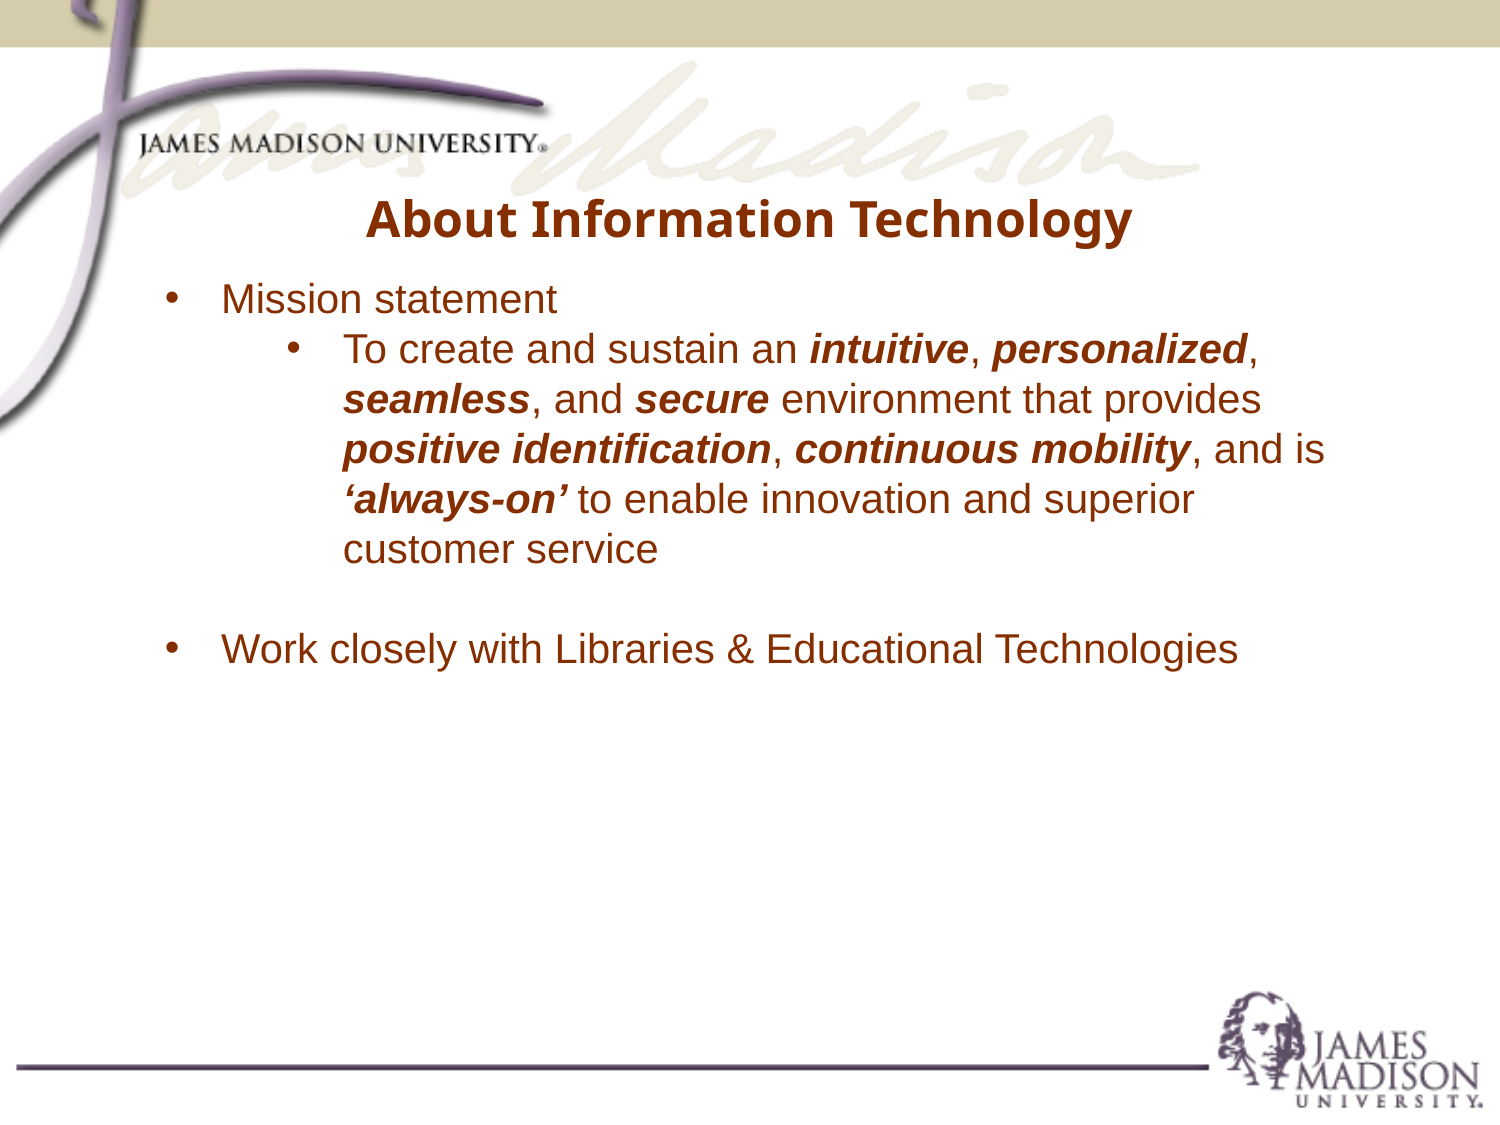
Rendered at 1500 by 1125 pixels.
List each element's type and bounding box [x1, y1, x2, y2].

list [0, 0, 1500, 1125]
